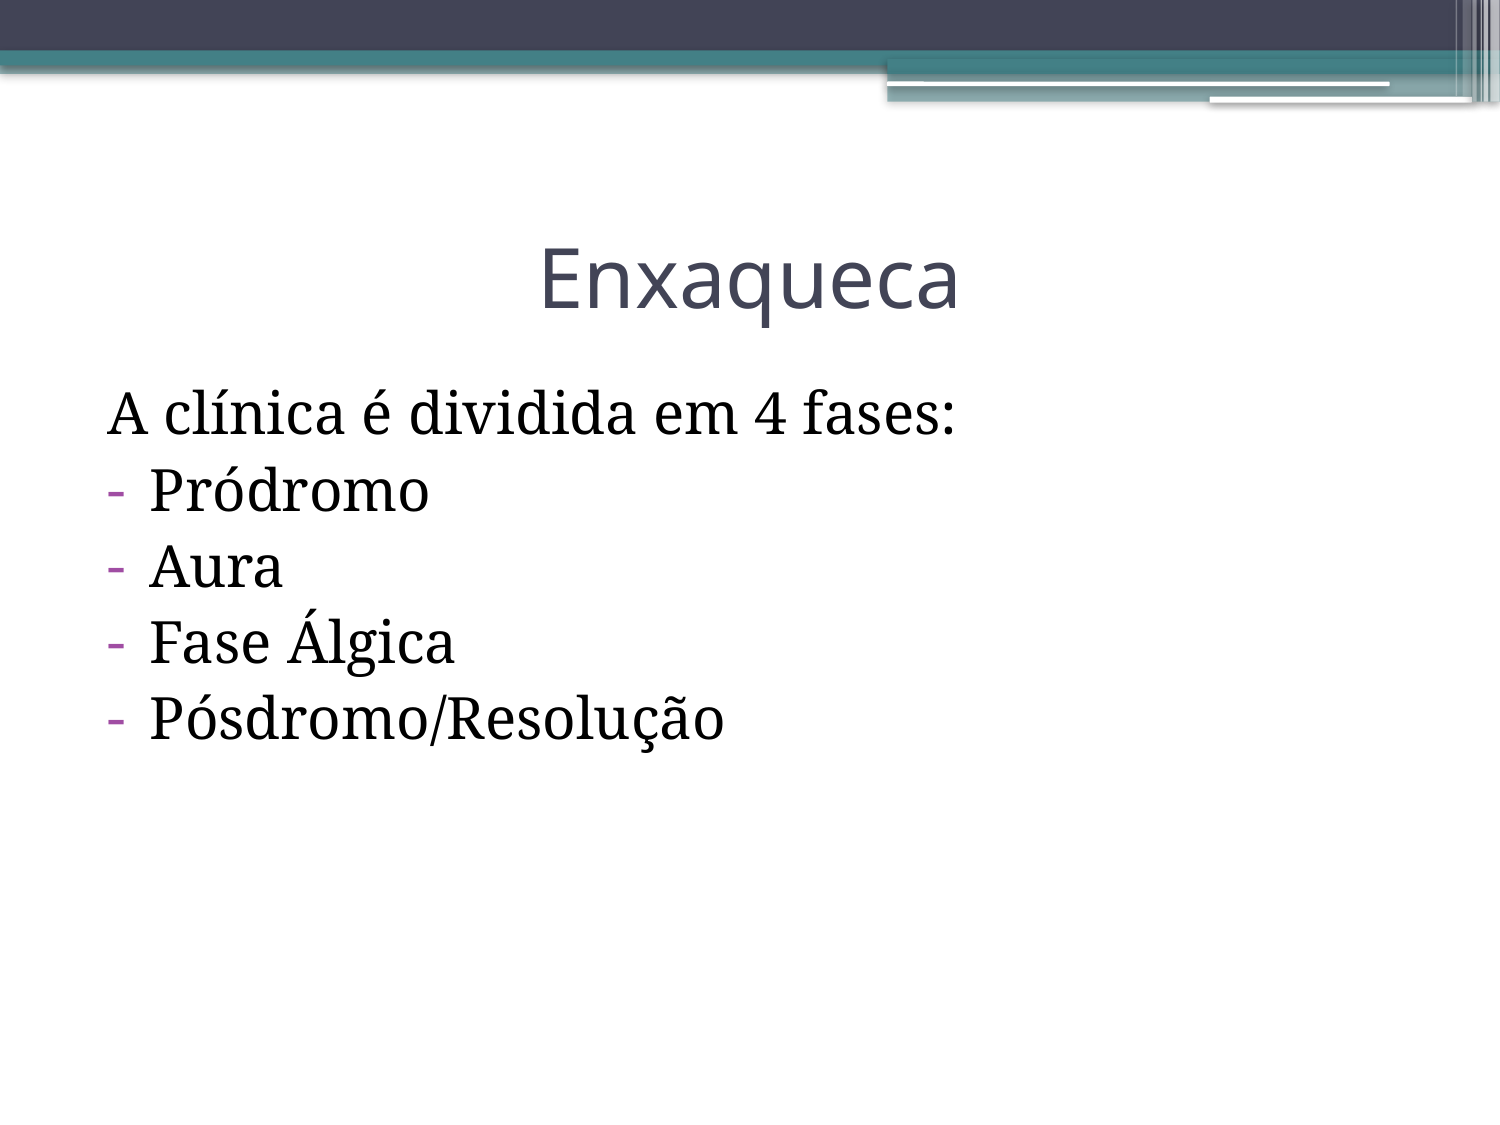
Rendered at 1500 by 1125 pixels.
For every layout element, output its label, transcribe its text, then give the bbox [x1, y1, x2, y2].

title Enxaqueca [75, 187, 1425, 363]
list A clínica é dividida em 4 fases: Pródromo Aura Fase Álgica Pósdromo/Resolução [75, 368, 1425, 1079]
